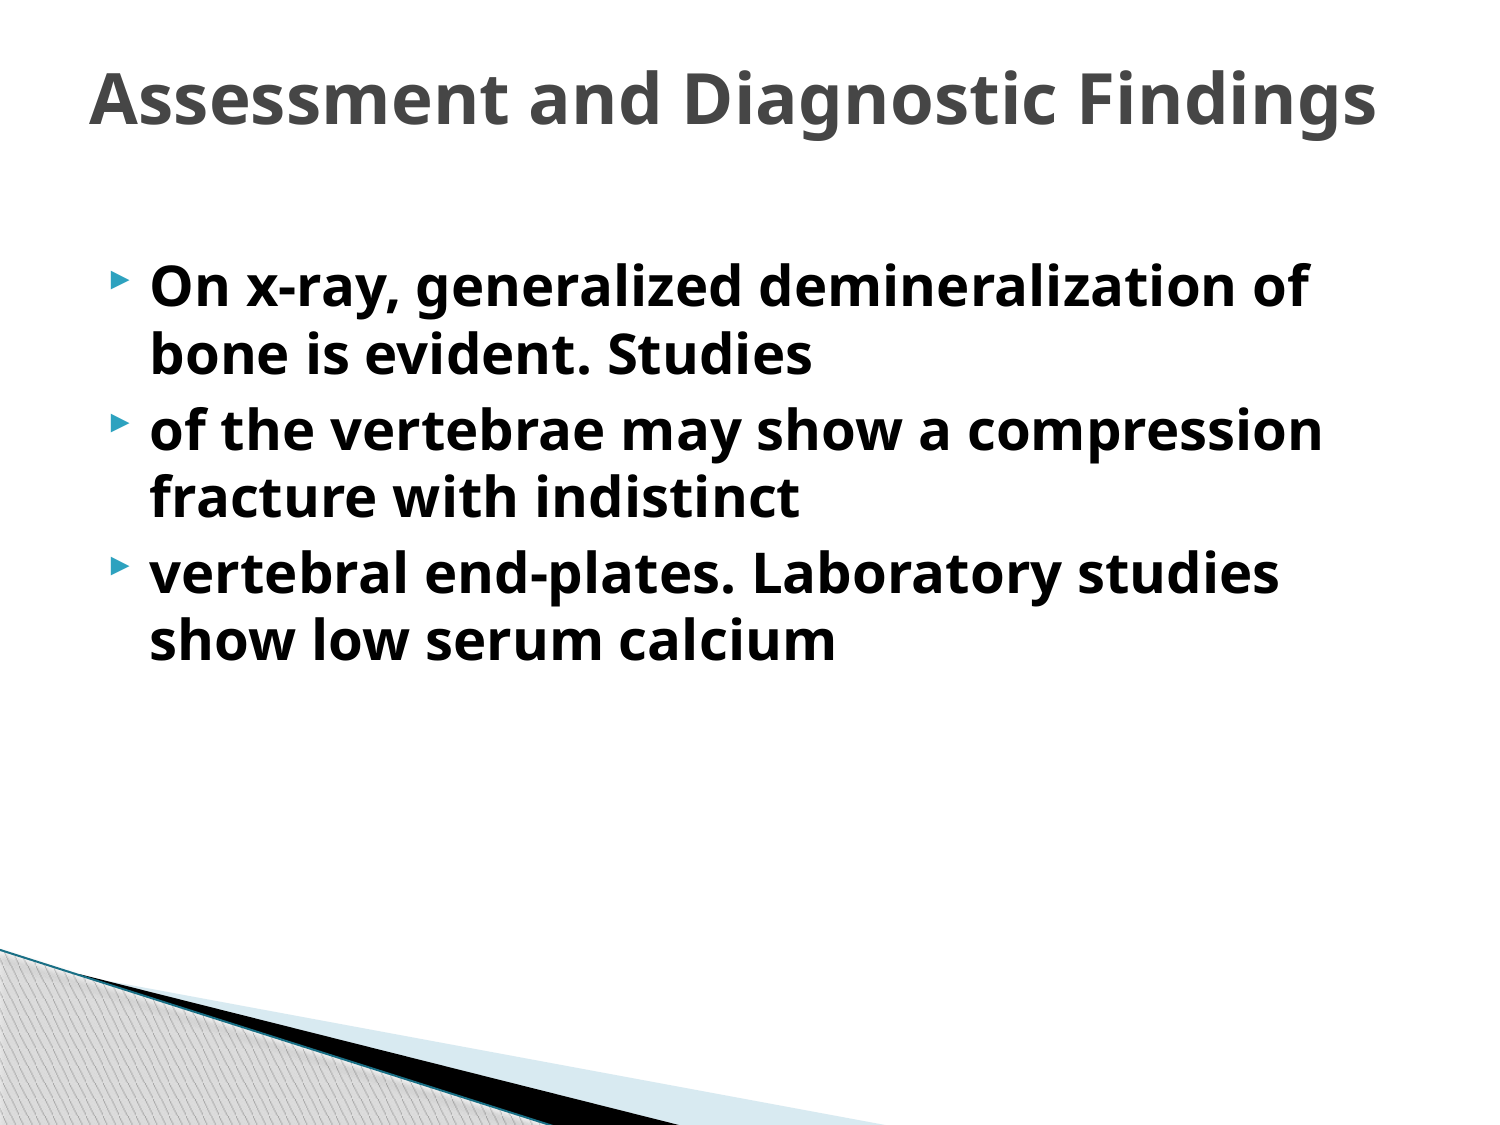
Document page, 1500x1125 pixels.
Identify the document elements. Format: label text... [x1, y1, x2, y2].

title Assessment and Diagnostic Findings [75, 45, 1425, 233]
list On x-ray, generalized demineralization of bone is evident. Studies of the vertebrae may show a compression fracture with indistinct vertebral end-plates. Laboratory studies show low serum calcium [75, 243, 1425, 986]
